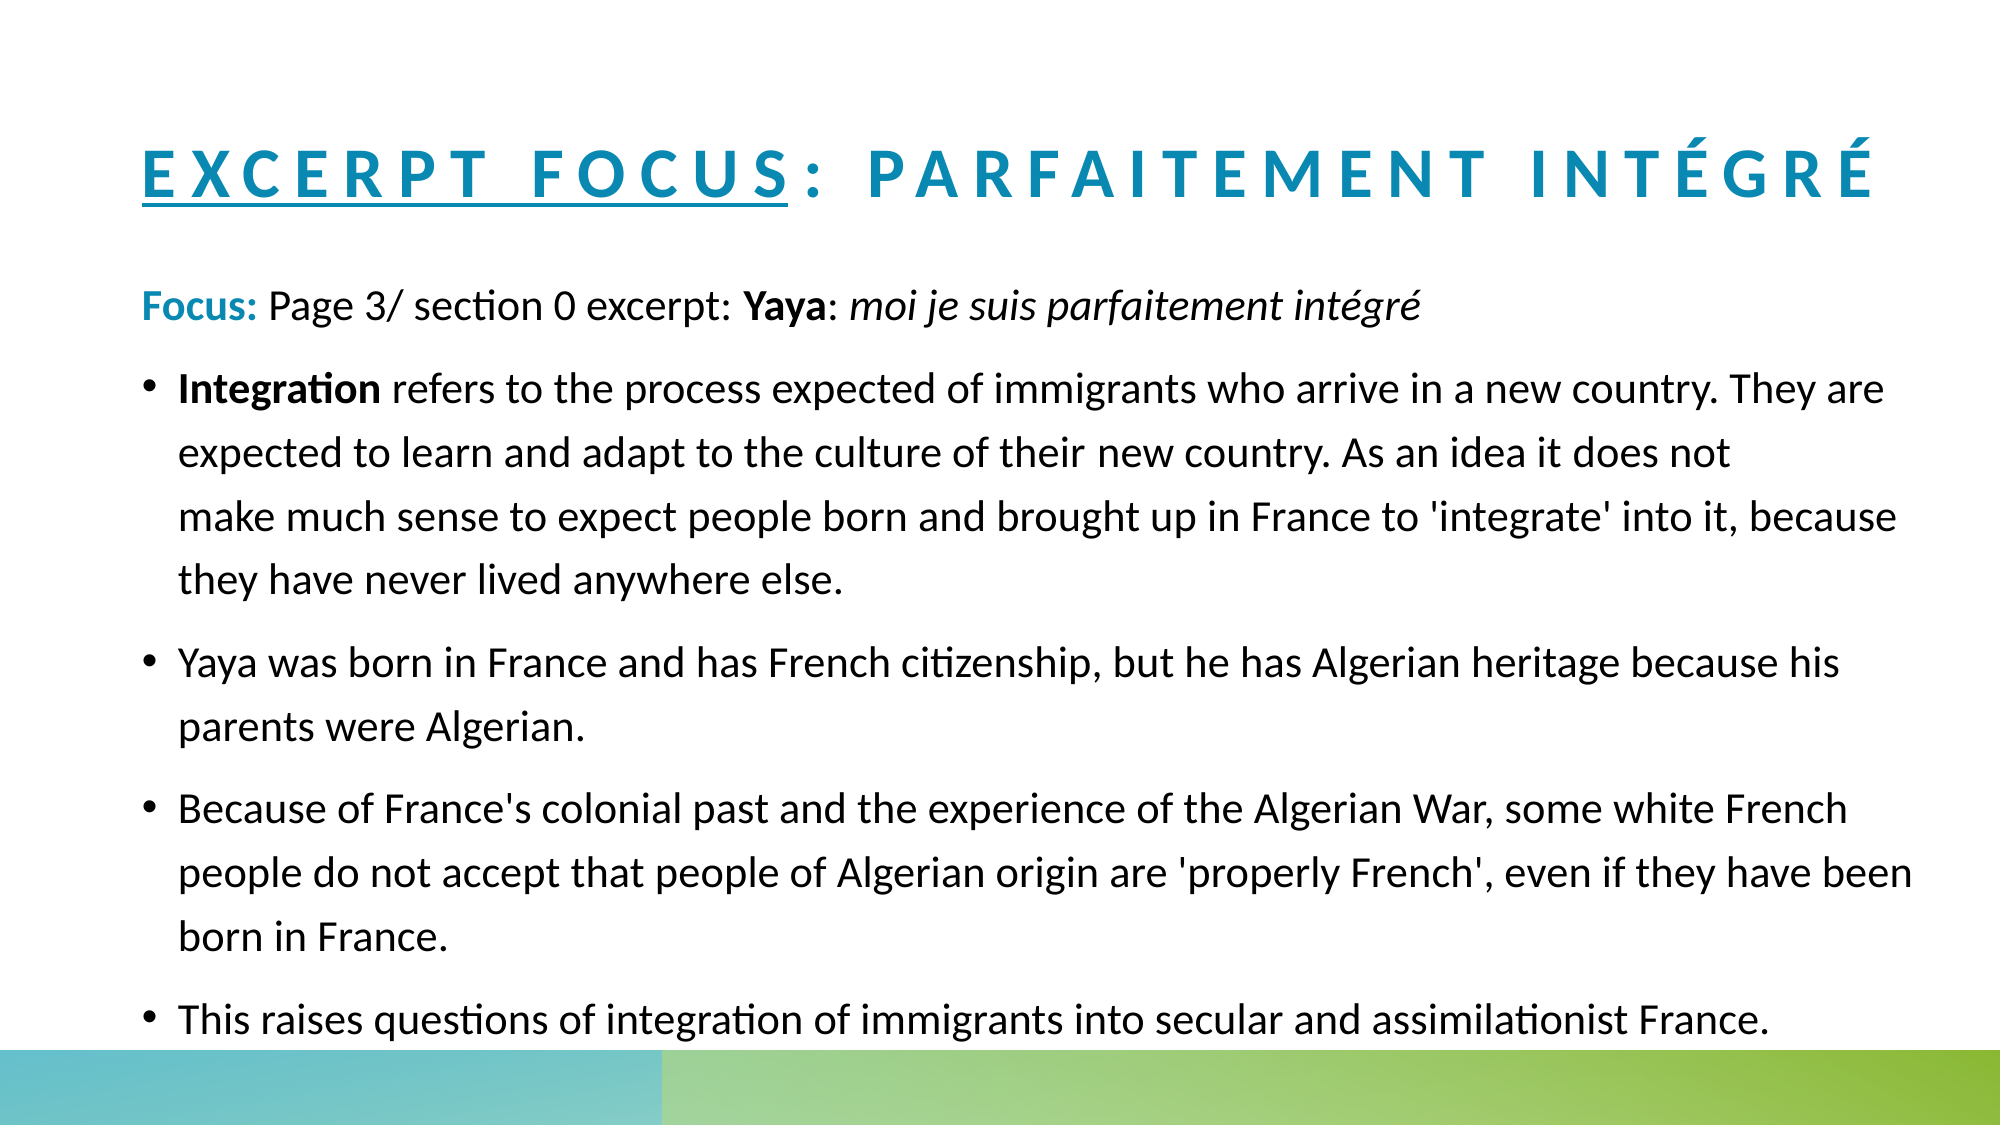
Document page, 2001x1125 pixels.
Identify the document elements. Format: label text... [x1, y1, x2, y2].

title Excerpt Focus: Parfaitement intégré [141, 46, 1932, 212]
list Focus: Page 3/ section 0 excerpt: Yaya: moi je suis parfaitement intégré Integration refers to the process expected of immigrants who arrive in a new country. They are expected to learn and adapt to the culture of their new country. As an idea it does not make much sense to expect people born and brought up in France to 'integrate' into it, because they have never lived anywhere else. Yaya was born in France and has French citizenship, but he has Algerian heritage because his parents were Algerian. Because of France's colonial past and the experience of the Algerian War, some white French people do not accept that people of Algerian origin are 'properly French', even if they have been born in France. This raises questions of integration of immigrants into secular and assimilationist France. [141, 265, 1924, 1051]
